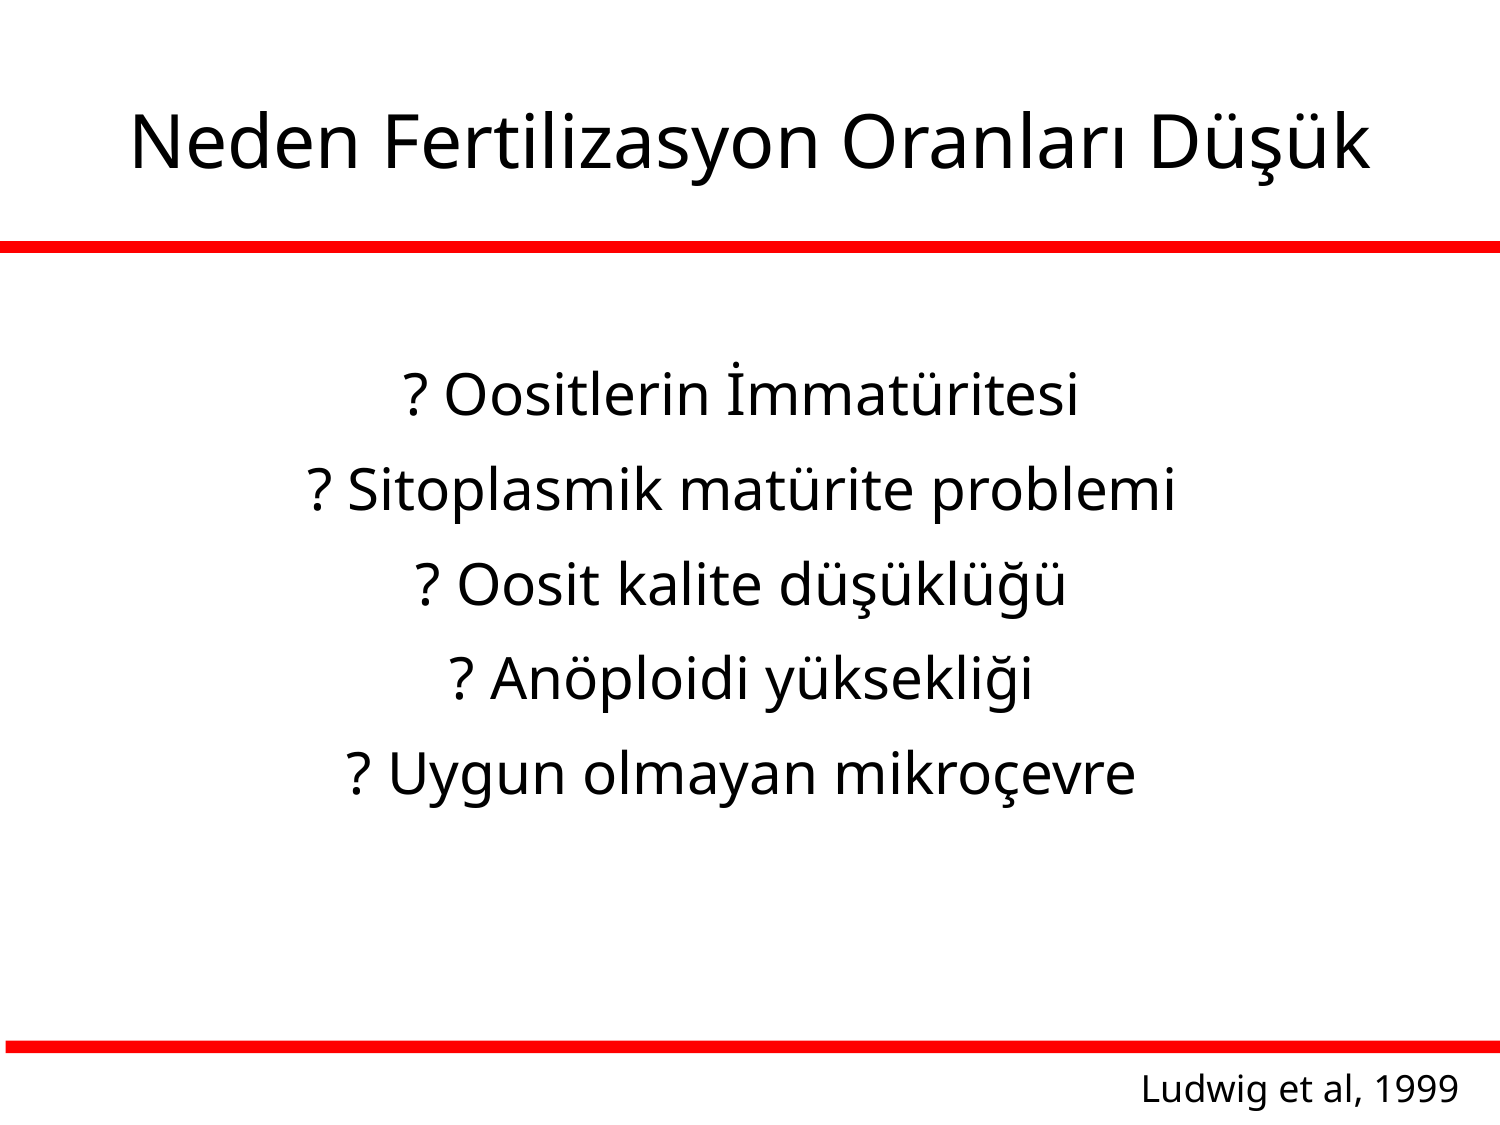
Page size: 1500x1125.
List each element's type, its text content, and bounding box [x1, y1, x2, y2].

title Neden Fertilizasyon Oranları Düşük [74, 44, 1426, 234]
list ? Oositlerin İmmatüritesi ? Sitoplasmik matürite problemi ? Oosit kalite düşüklüğü ? Anöploidi yüksekliği ? Uygun olmayan mikroçevre [74, 386, 1411, 922]
text_box Ludwig et al, 1999 [1133, 1057, 1468, 1118]
